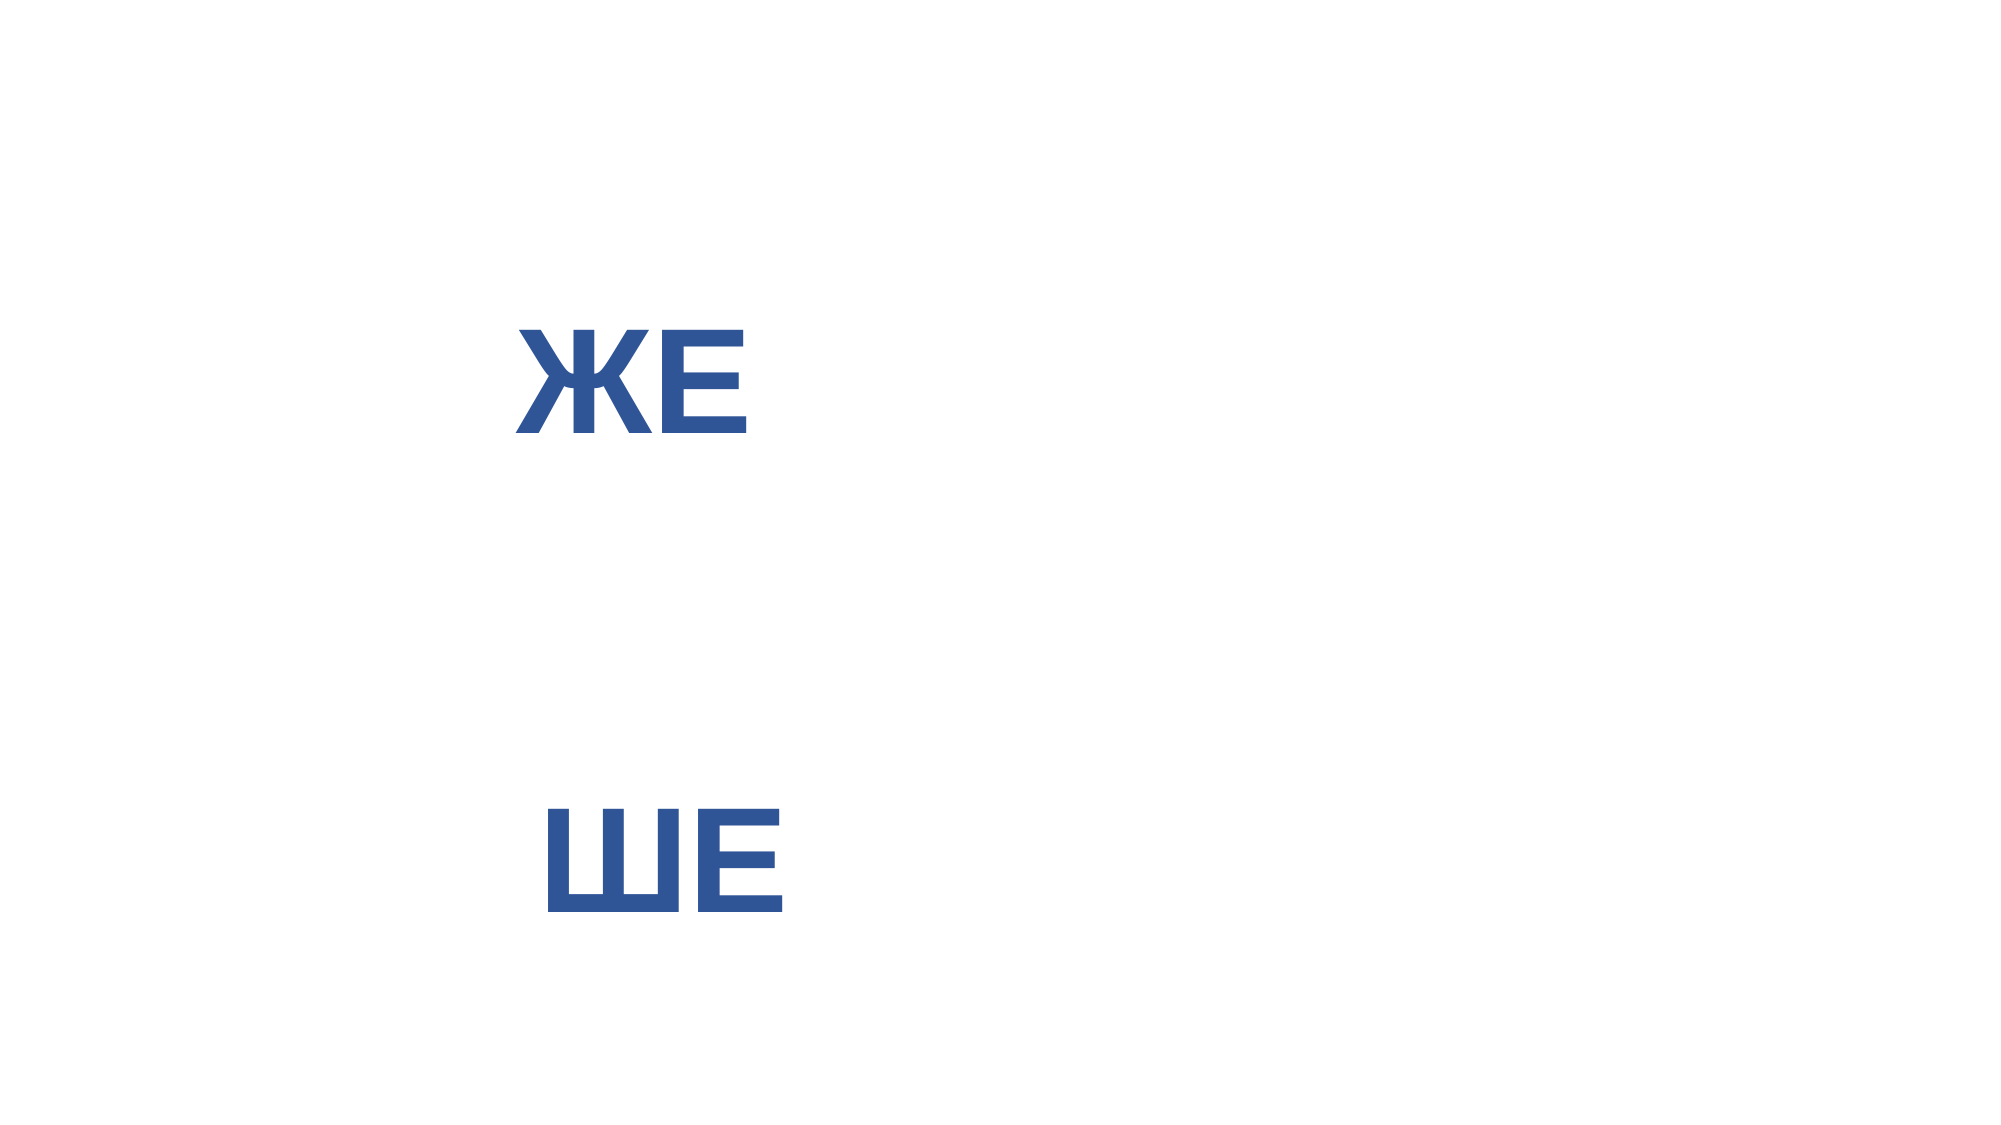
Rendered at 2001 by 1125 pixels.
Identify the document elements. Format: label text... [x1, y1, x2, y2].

text_box ЖЕ [501, 275, 768, 471]
text_box ШЕ [523, 754, 805, 950]
